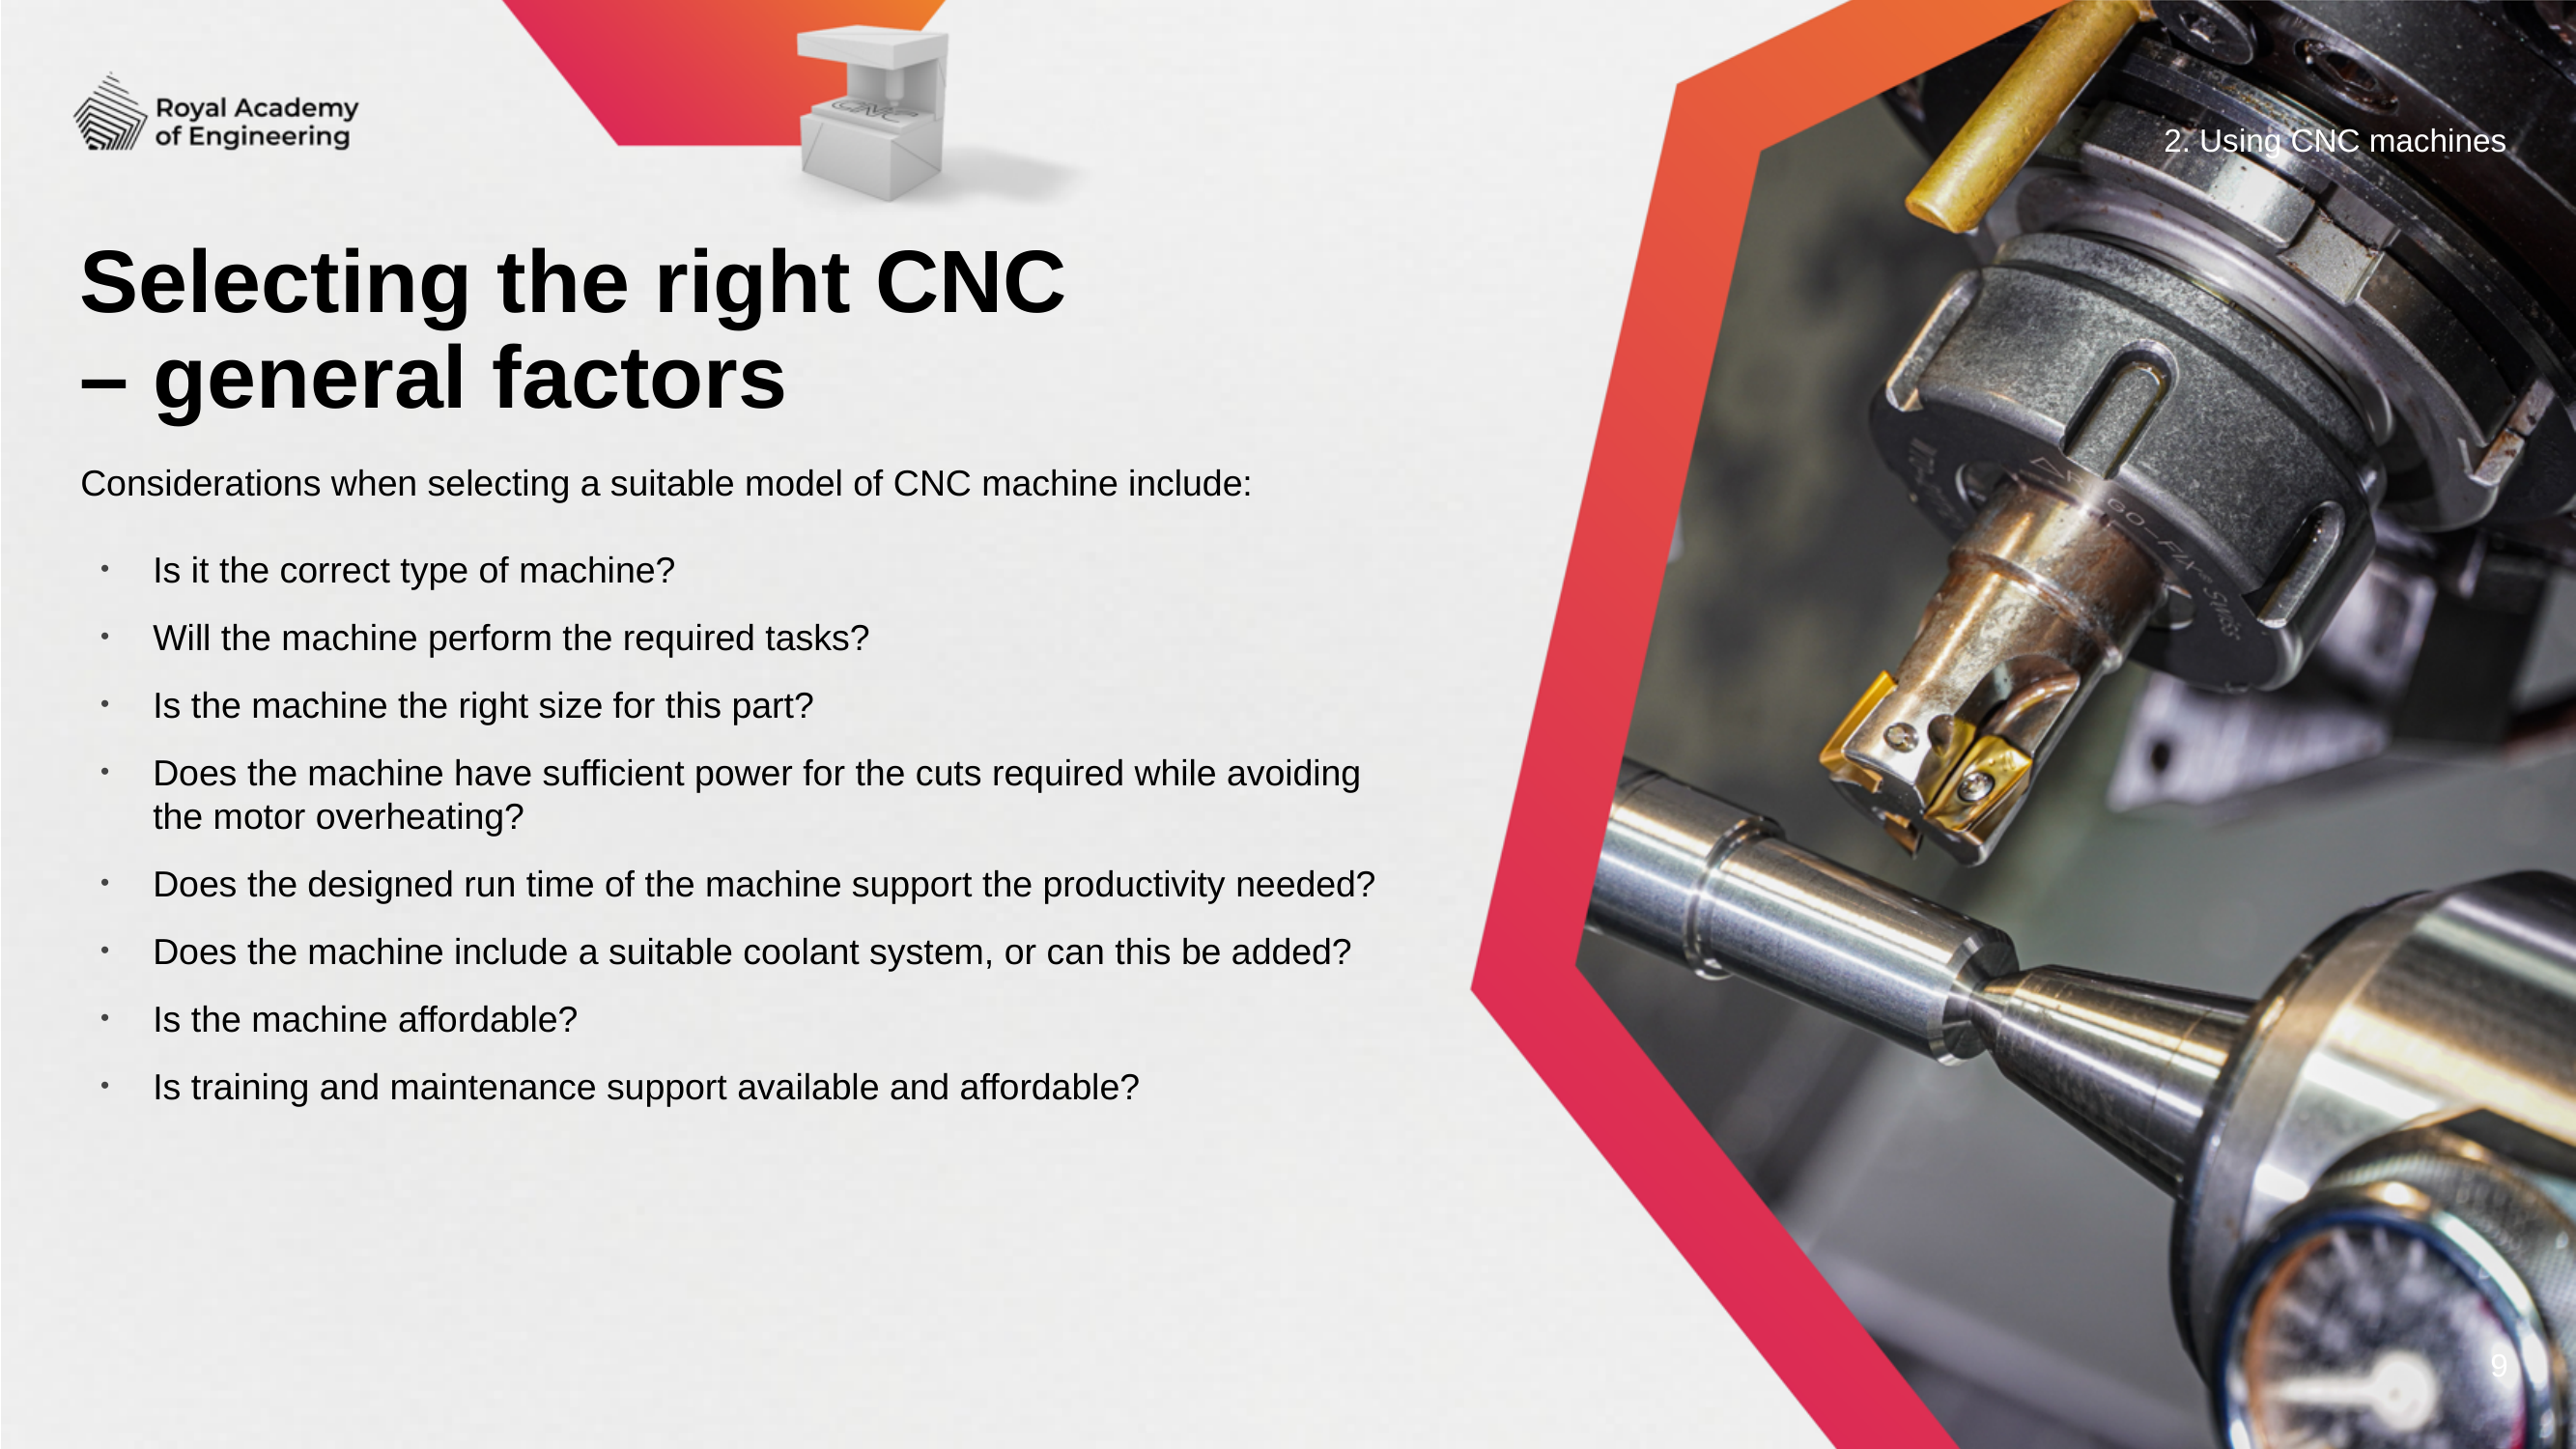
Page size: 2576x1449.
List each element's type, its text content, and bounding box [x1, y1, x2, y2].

title Selecting the right CNC – general factors [65, 229, 2287, 453]
text_box Considerations when selecting a suitable model of CNC machine include: Is it the correct type of machine? Will the machine perform the required tasks? Is the machine the right size for this part? Does the machine have sufficient power for the cuts required while avoiding the motor overheating? Does the designed run time of the machine support the productivity needed? Does the machine include a suitable coolant system, or can this be added? Is the machine affordable? Is training and maintenance support available and affordable? [66, 452, 1427, 1115]
picture [1, 0, 2576, 1449]
text_box 9 [2422, 1345, 2508, 1423]
text_box 2. Using CNC machines [1502, 120, 2507, 198]
